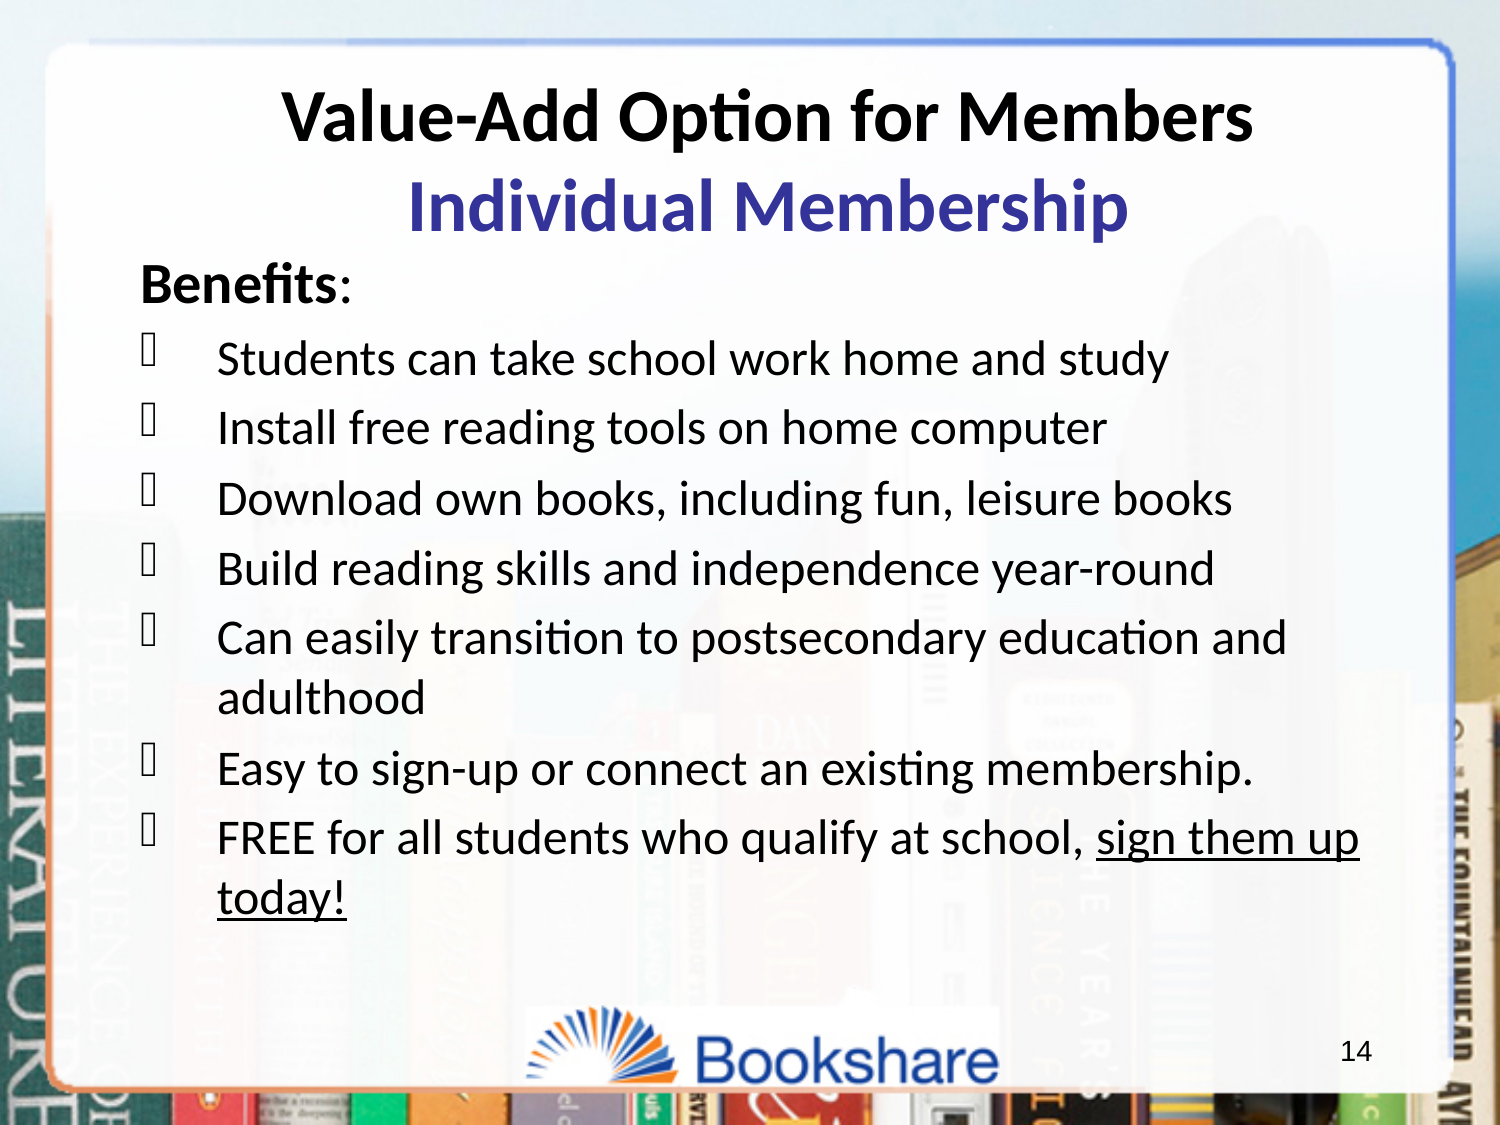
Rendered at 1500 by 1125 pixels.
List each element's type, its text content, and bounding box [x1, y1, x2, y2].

title Value-Add Option for Members Individual Membership [112, 74, 1426, 238]
list Benefits: Students can take school work home and study Install free reading tools on home computer Download own books, including fun, leisure books Build reading skills and independence year-round Can easily transition to postsecondary education and adulthood Easy to sign-up or connect an existing membership. FREE for all students who qualify at school, sign them up today! [124, 237, 1401, 988]
picture [0, 0, 1500, 1125]
text_box 14 [1074, 1024, 1388, 1100]
